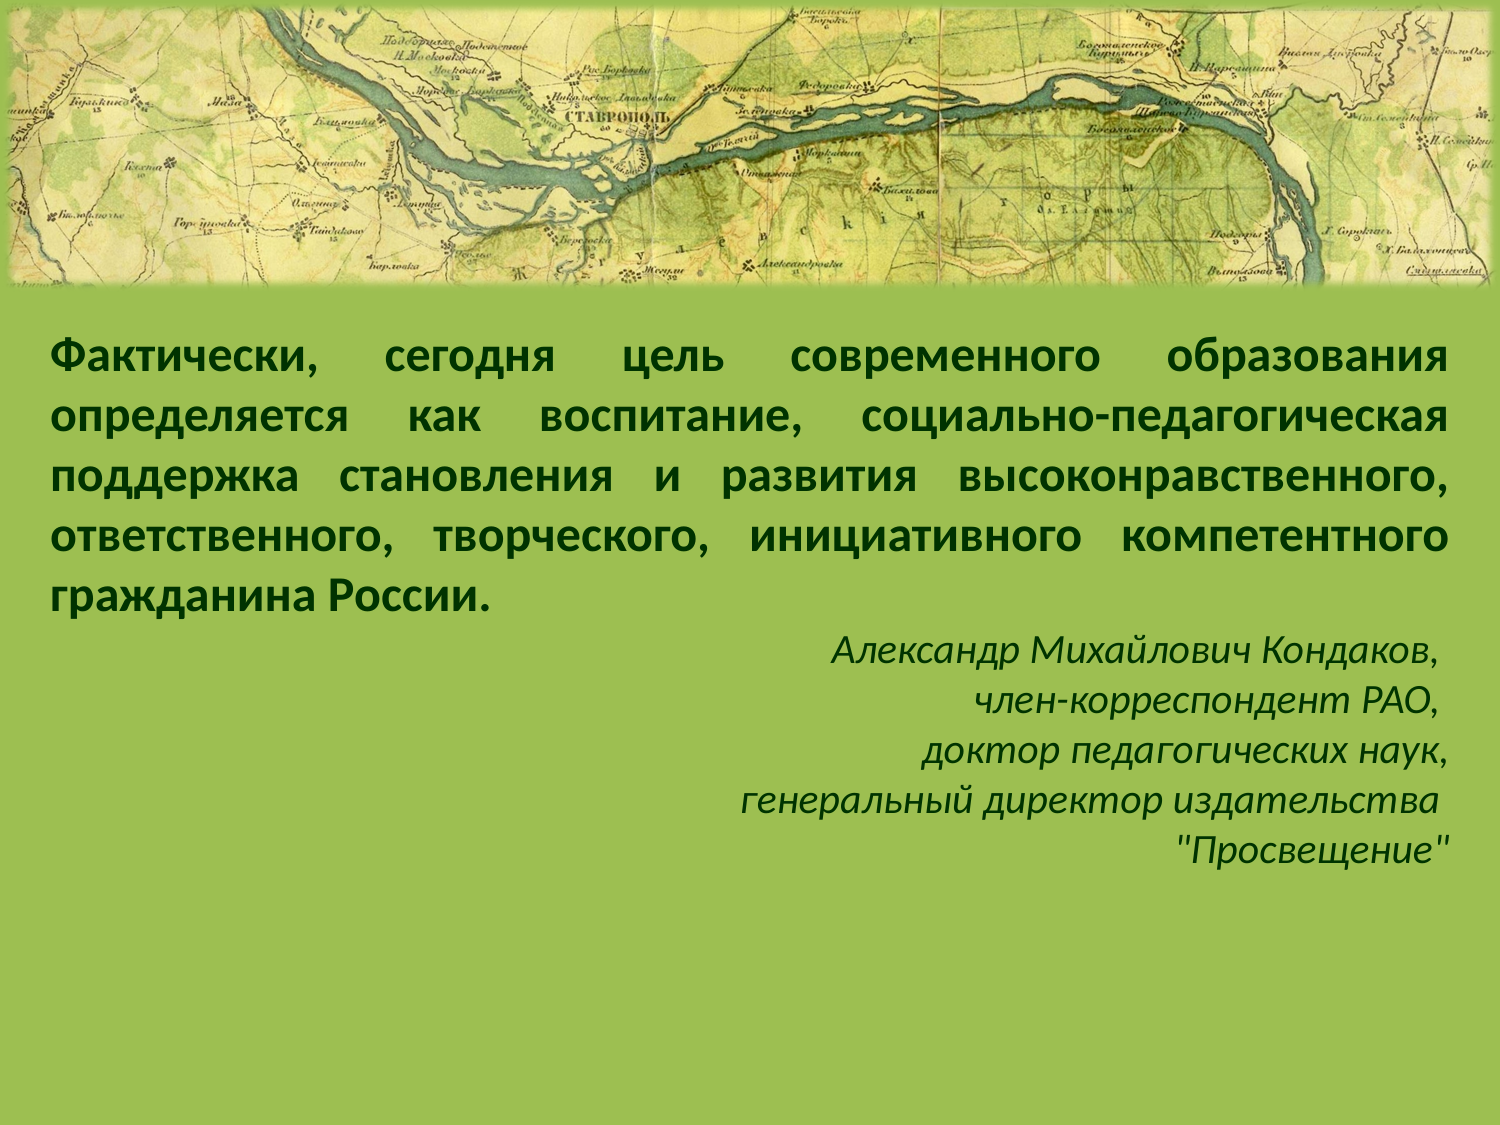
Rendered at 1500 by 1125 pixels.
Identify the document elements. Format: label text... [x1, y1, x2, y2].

text_box Фактически, сегодня цель современного образования определяется как воспитание, социально-педагогическая поддержка становления и развития высоконравственного, ответственного, творческого, инициативного компетентного гражданина России. Александр Михайлович Кондаков, член-корреспондент РАО, доктор педагогических наук, генеральный директор издательства "Просвещение" [35, 314, 1465, 880]
picture [0, 0, 1500, 1125]
